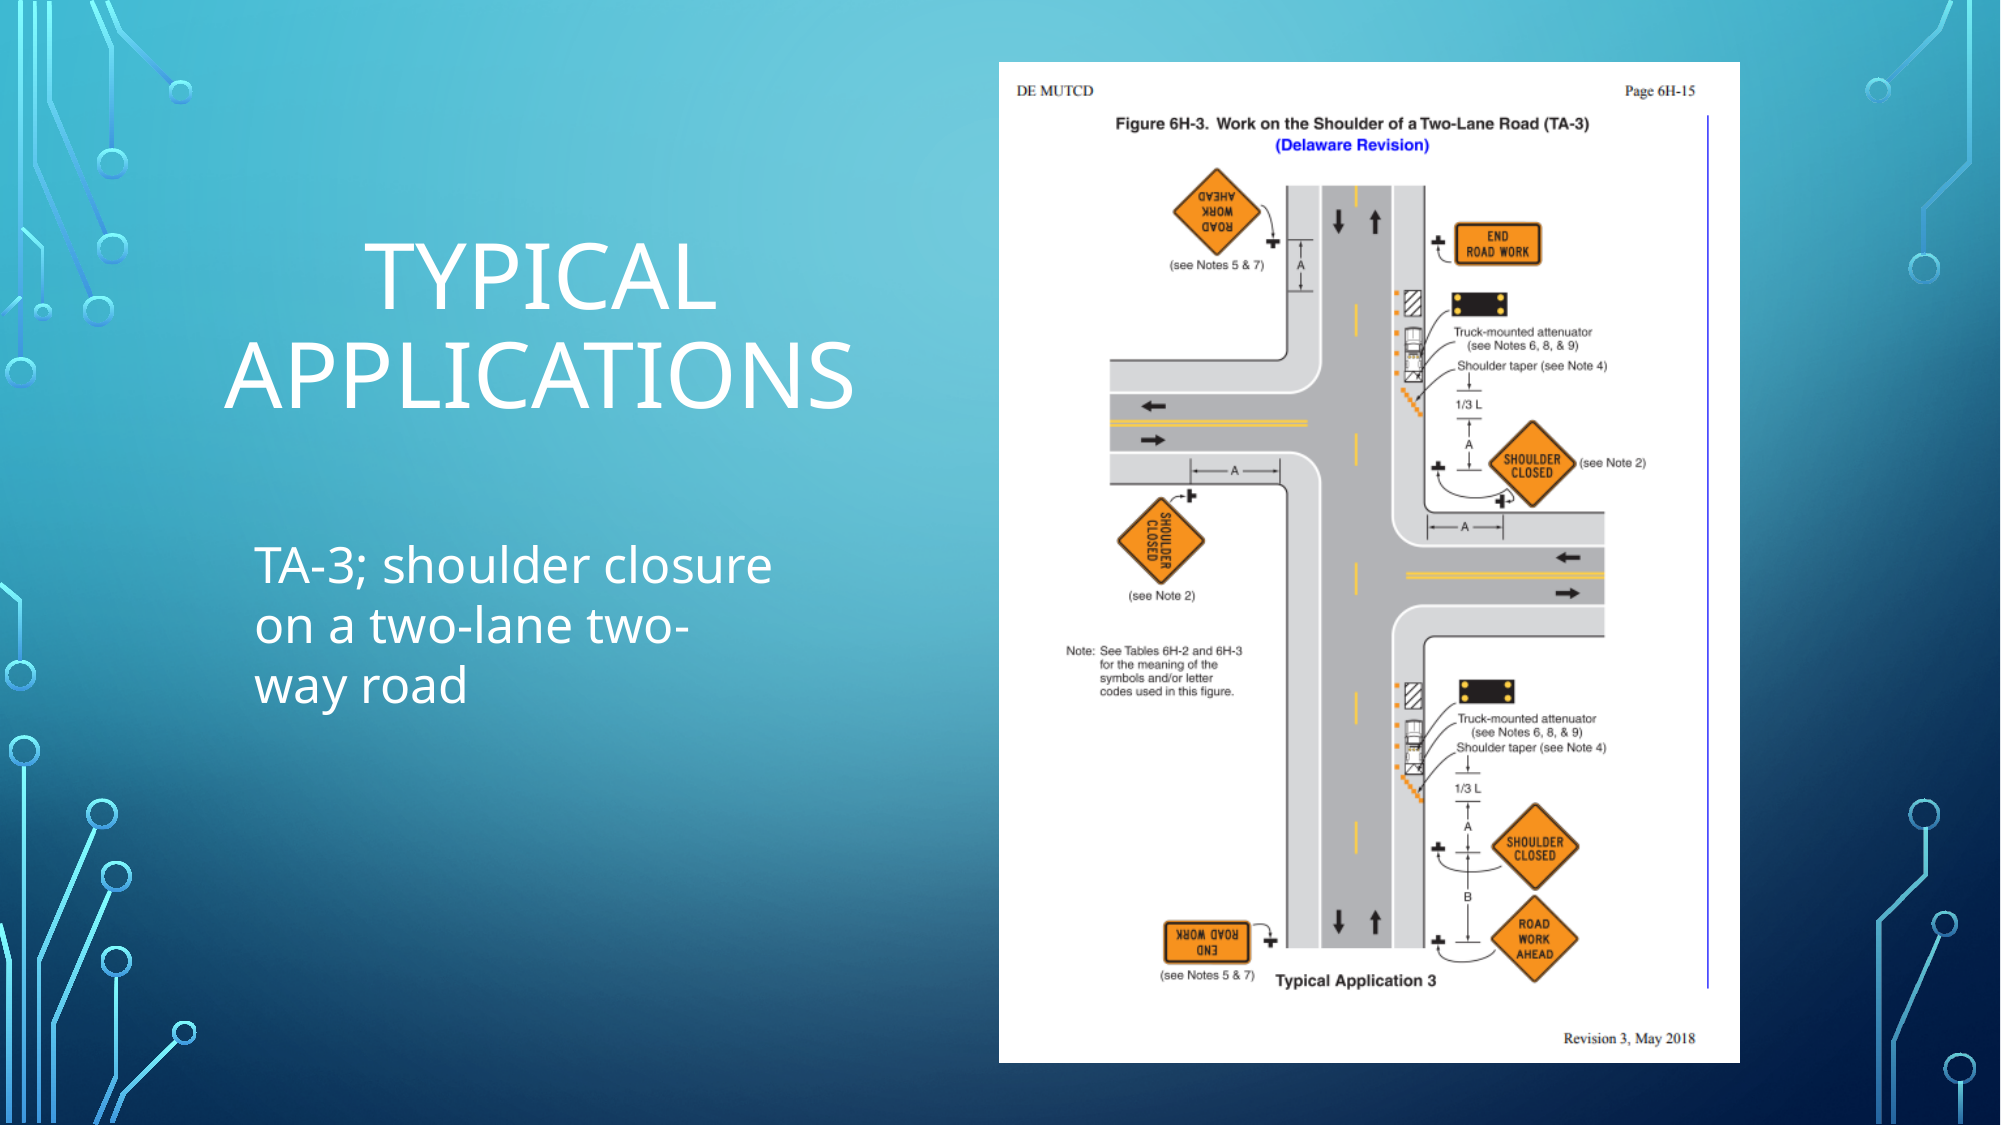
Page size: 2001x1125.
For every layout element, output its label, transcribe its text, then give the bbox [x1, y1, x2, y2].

text_box TA-3; shoulder closure on a two-lane two-way road [239, 526, 794, 722]
picture [999, 62, 1740, 1063]
title TYPICAL APPLICATIONS [120, 208, 962, 451]
